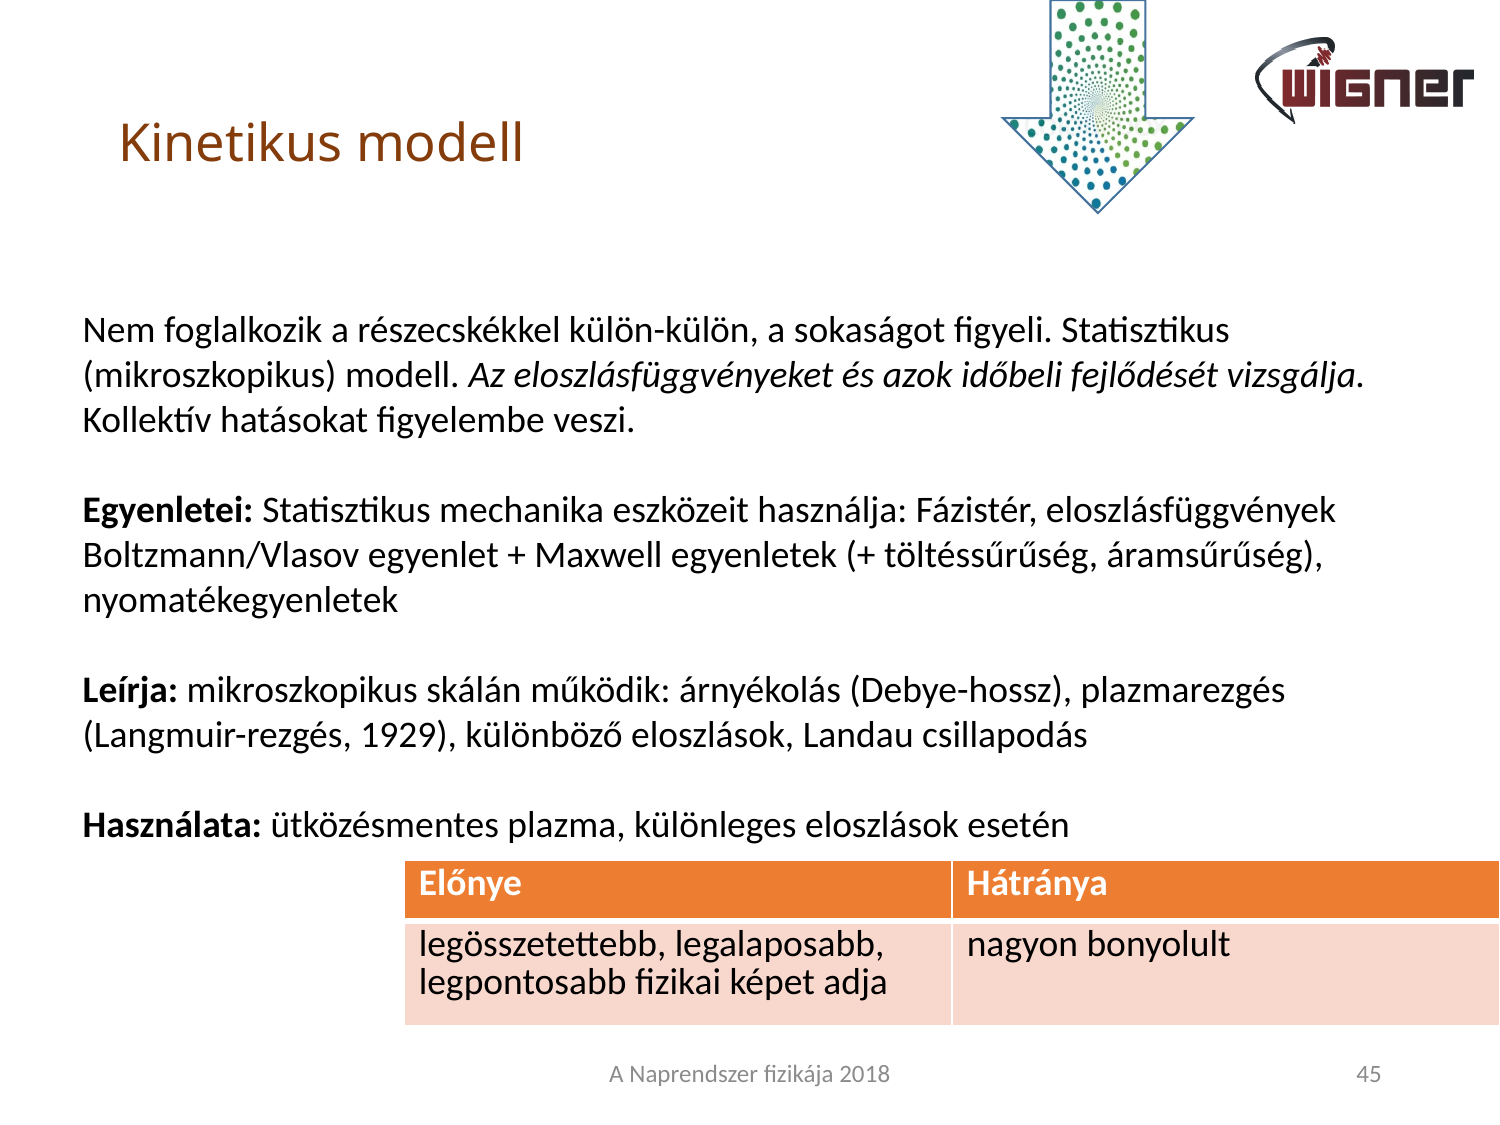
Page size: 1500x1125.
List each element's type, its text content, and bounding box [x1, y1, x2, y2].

title Kinetikus modell [103, 101, 1397, 248]
table_header Előnye [405, 861, 951, 918]
table_cell nagyon bonyolult [953, 924, 1499, 1025]
text_box [1000, 0, 1196, 215]
text_box Nem foglalkozik a részecskékkel külön-külön, a sokaságot figyeli. Statisztikus (mikroszkopikus) modell. Az eloszlásfüggvényeket és azok időbeli fejlődését vizsgálja. Kollektív hatásokat figyelembe veszi. Egyenletei: Statisztikus mechanika eszközeit használja: Fázistér, eloszlásfüggvények Boltzmann/Vlasov egyenlet + Maxwell egyenletek (+ töltéssűrűség, áramsűrűség), nyomatékegyenletek Leírja: mikroszkopikus skálán működik: árnyékolás (Debye-hossz), plazmarezgés (Langmuir-rezgés, 1929), különböző eloszlások, Landau csillapodás Használata: ütközésmentes plazma, különleges eloszlások esetén [67, 297, 1441, 943]
footer A Naprendszer fizikája 2018 [496, 1042, 1004, 1103]
slide_number 45 [1059, 1042, 1397, 1103]
table_cell legösszetettebb, legalaposabb, legpontosabb fizikai képet adja [405, 924, 951, 1025]
picture [1255, 37, 1474, 124]
table_header Hátránya [953, 861, 1499, 918]
